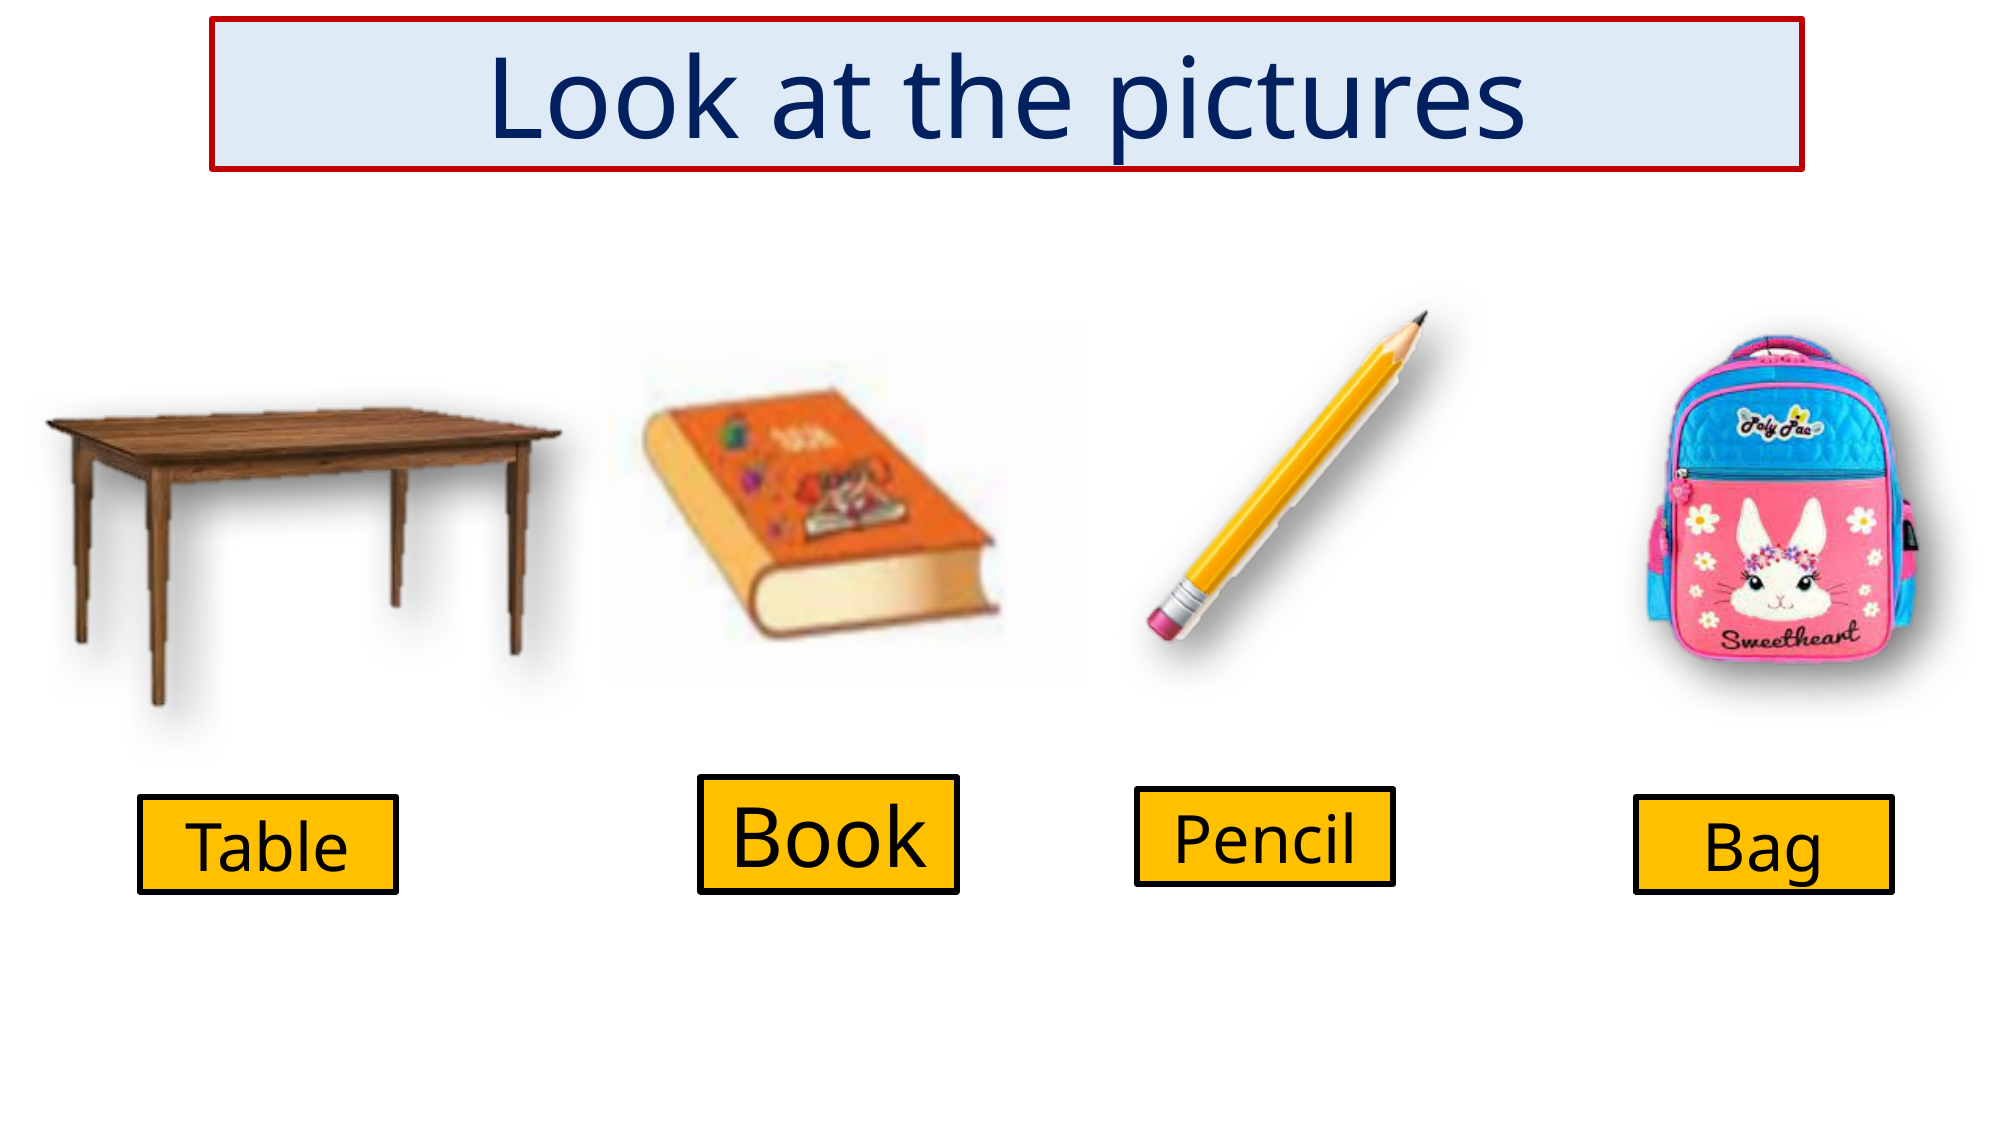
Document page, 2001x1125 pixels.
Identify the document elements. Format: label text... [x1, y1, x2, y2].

text_box Table [139, 797, 397, 892]
picture [607, 238, 1526, 723]
text_box Book [700, 776, 957, 892]
picture [1635, 289, 1928, 712]
picture [29, 393, 579, 724]
text_box Look at the pictures [212, 19, 1803, 169]
text_box Bag [1635, 797, 1892, 892]
text_box Pencil [1137, 789, 1394, 884]
